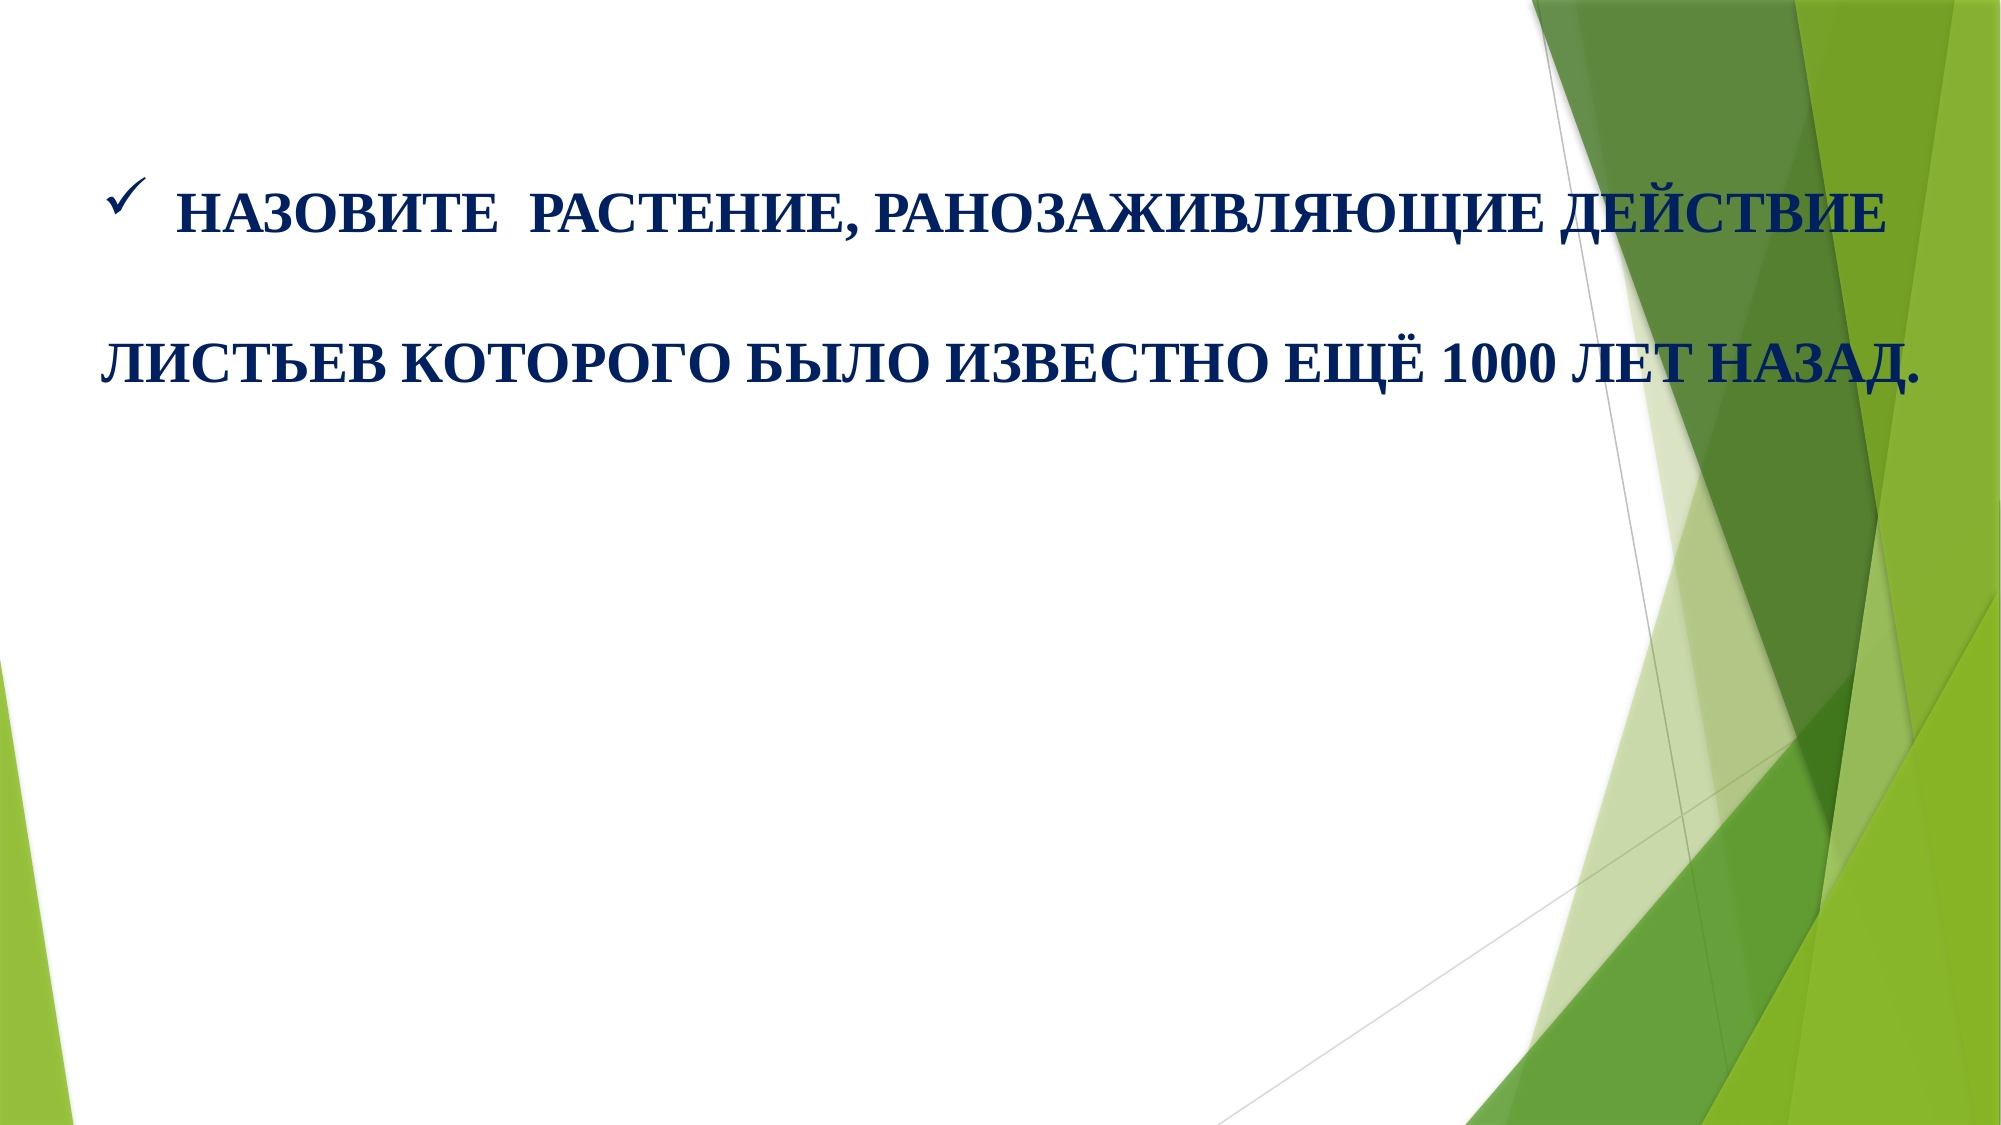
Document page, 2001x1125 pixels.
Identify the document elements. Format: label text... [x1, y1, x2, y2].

text_box НАЗОВИТЕ РАСТЕНИЕ, РАНОЗАЖИВЛЯЮЩИЕ ДЕЙСТВИЕ ЛИСТЬЕВ КОТОРОГО БЫЛО ИЗВЕСТНО ЕЩЁ 1000 ЛЕТ НАЗАД. [87, 161, 1976, 402]
